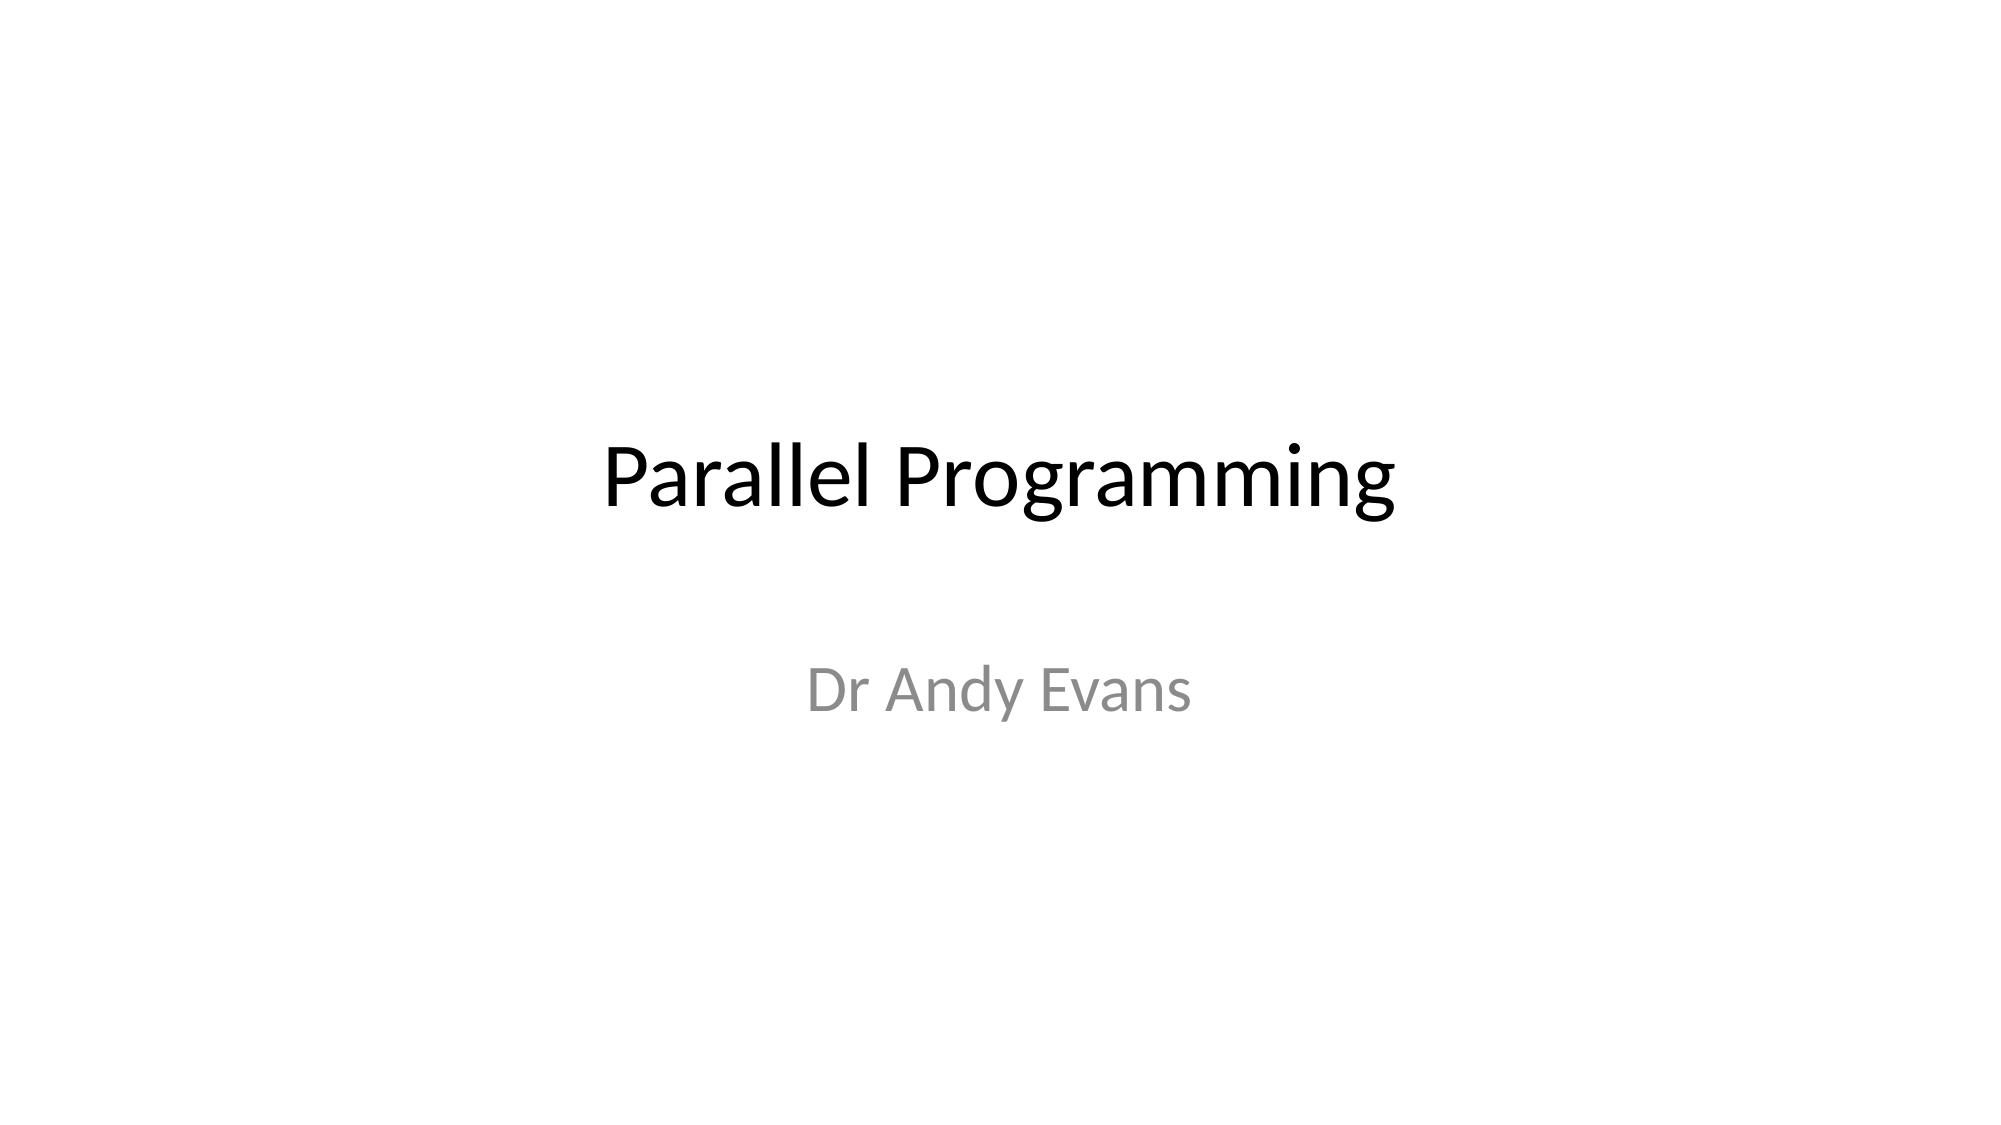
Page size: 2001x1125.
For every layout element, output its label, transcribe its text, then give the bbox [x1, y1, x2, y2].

title Parallel Programming [150, 349, 1850, 591]
subtitle Dr Andy Evans [300, 637, 1700, 925]
